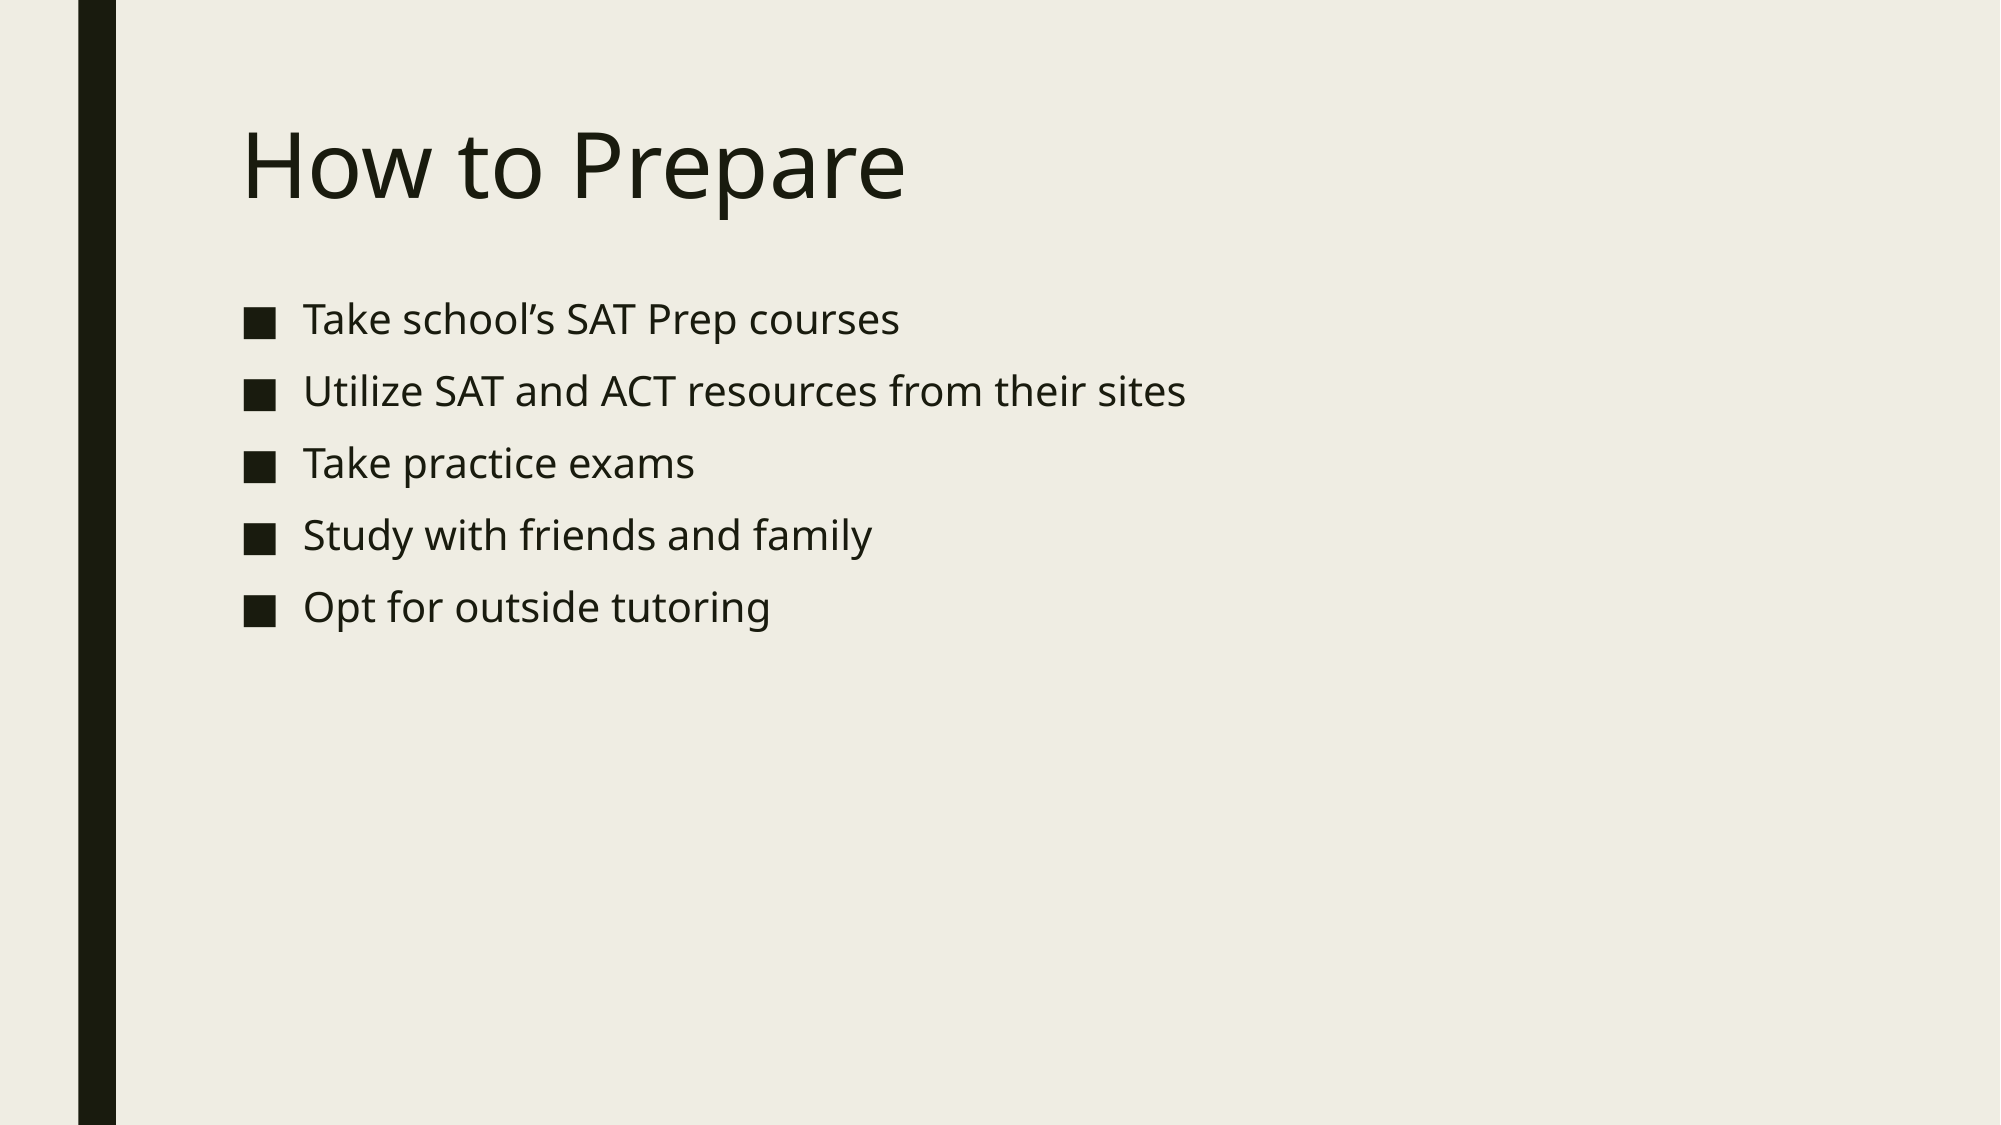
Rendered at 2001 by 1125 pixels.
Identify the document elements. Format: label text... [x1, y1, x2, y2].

list Take school’s SAT Prep courses Utilize SAT and ACT resources from their sites Take practice exams Study with friends and family Opt for outside tutoring [225, 289, 1800, 877]
title How to Prepare [225, 112, 1800, 289]
